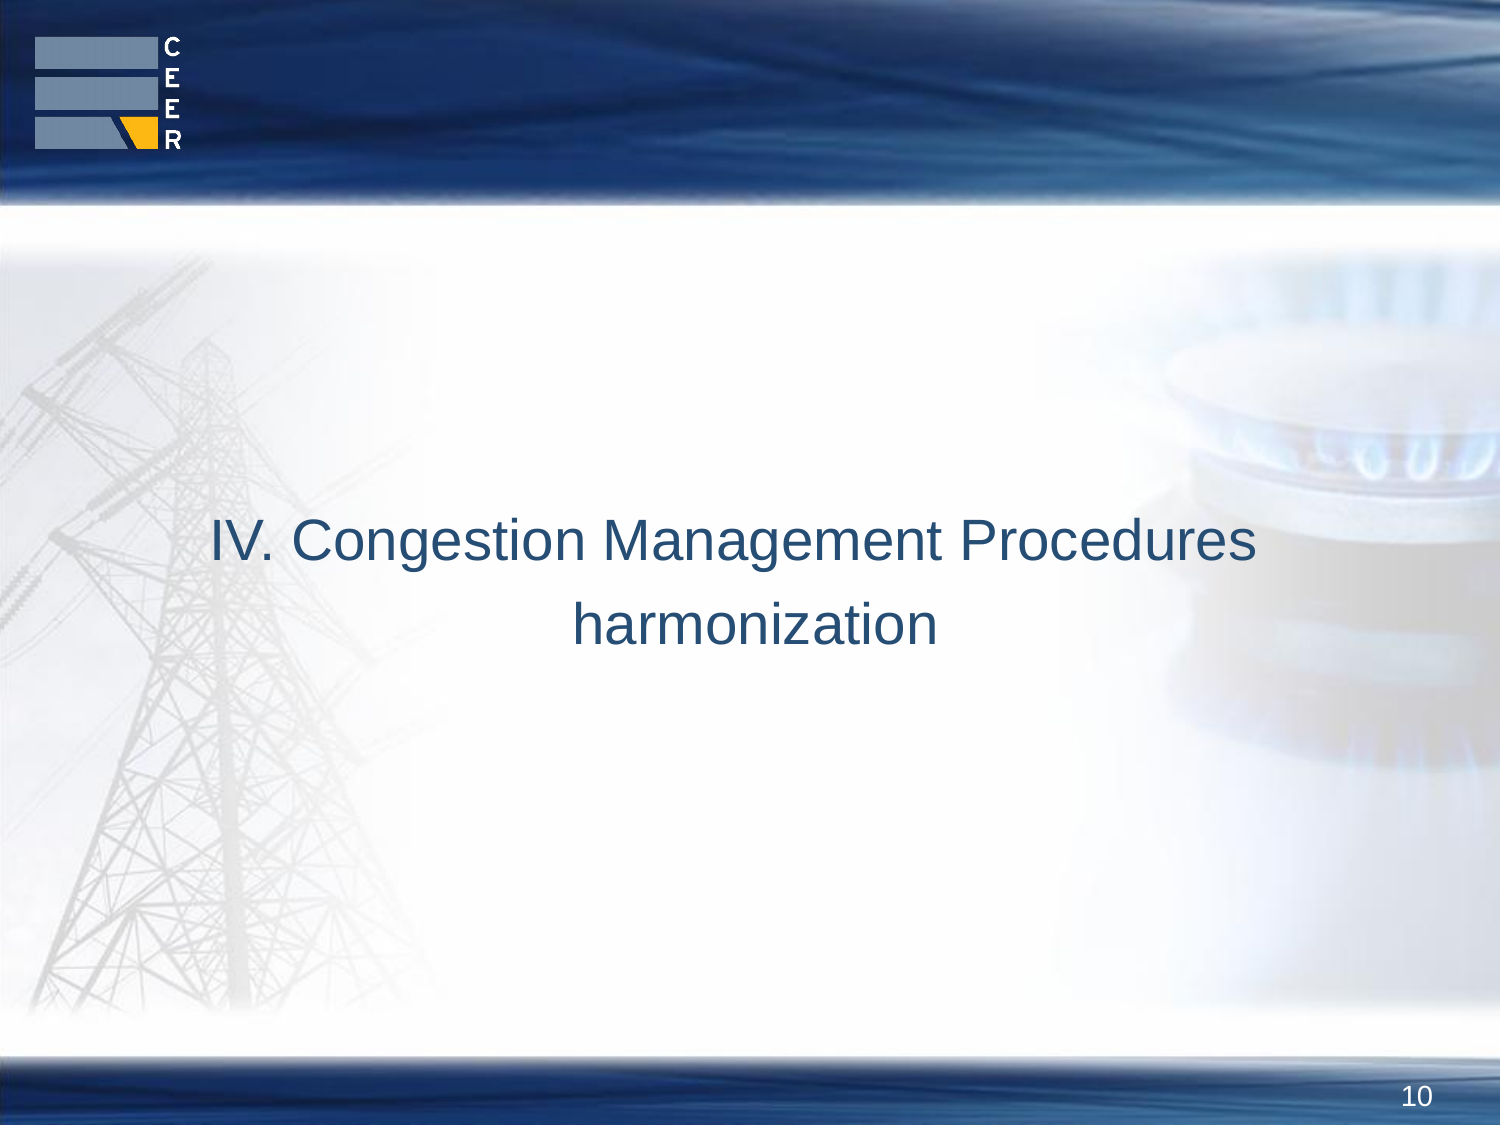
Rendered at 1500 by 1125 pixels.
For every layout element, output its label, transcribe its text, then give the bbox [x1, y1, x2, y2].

picture [0, 0, 1500, 1125]
text_box IV. Congestion Management Procedures harmonization [70, 480, 1383, 664]
